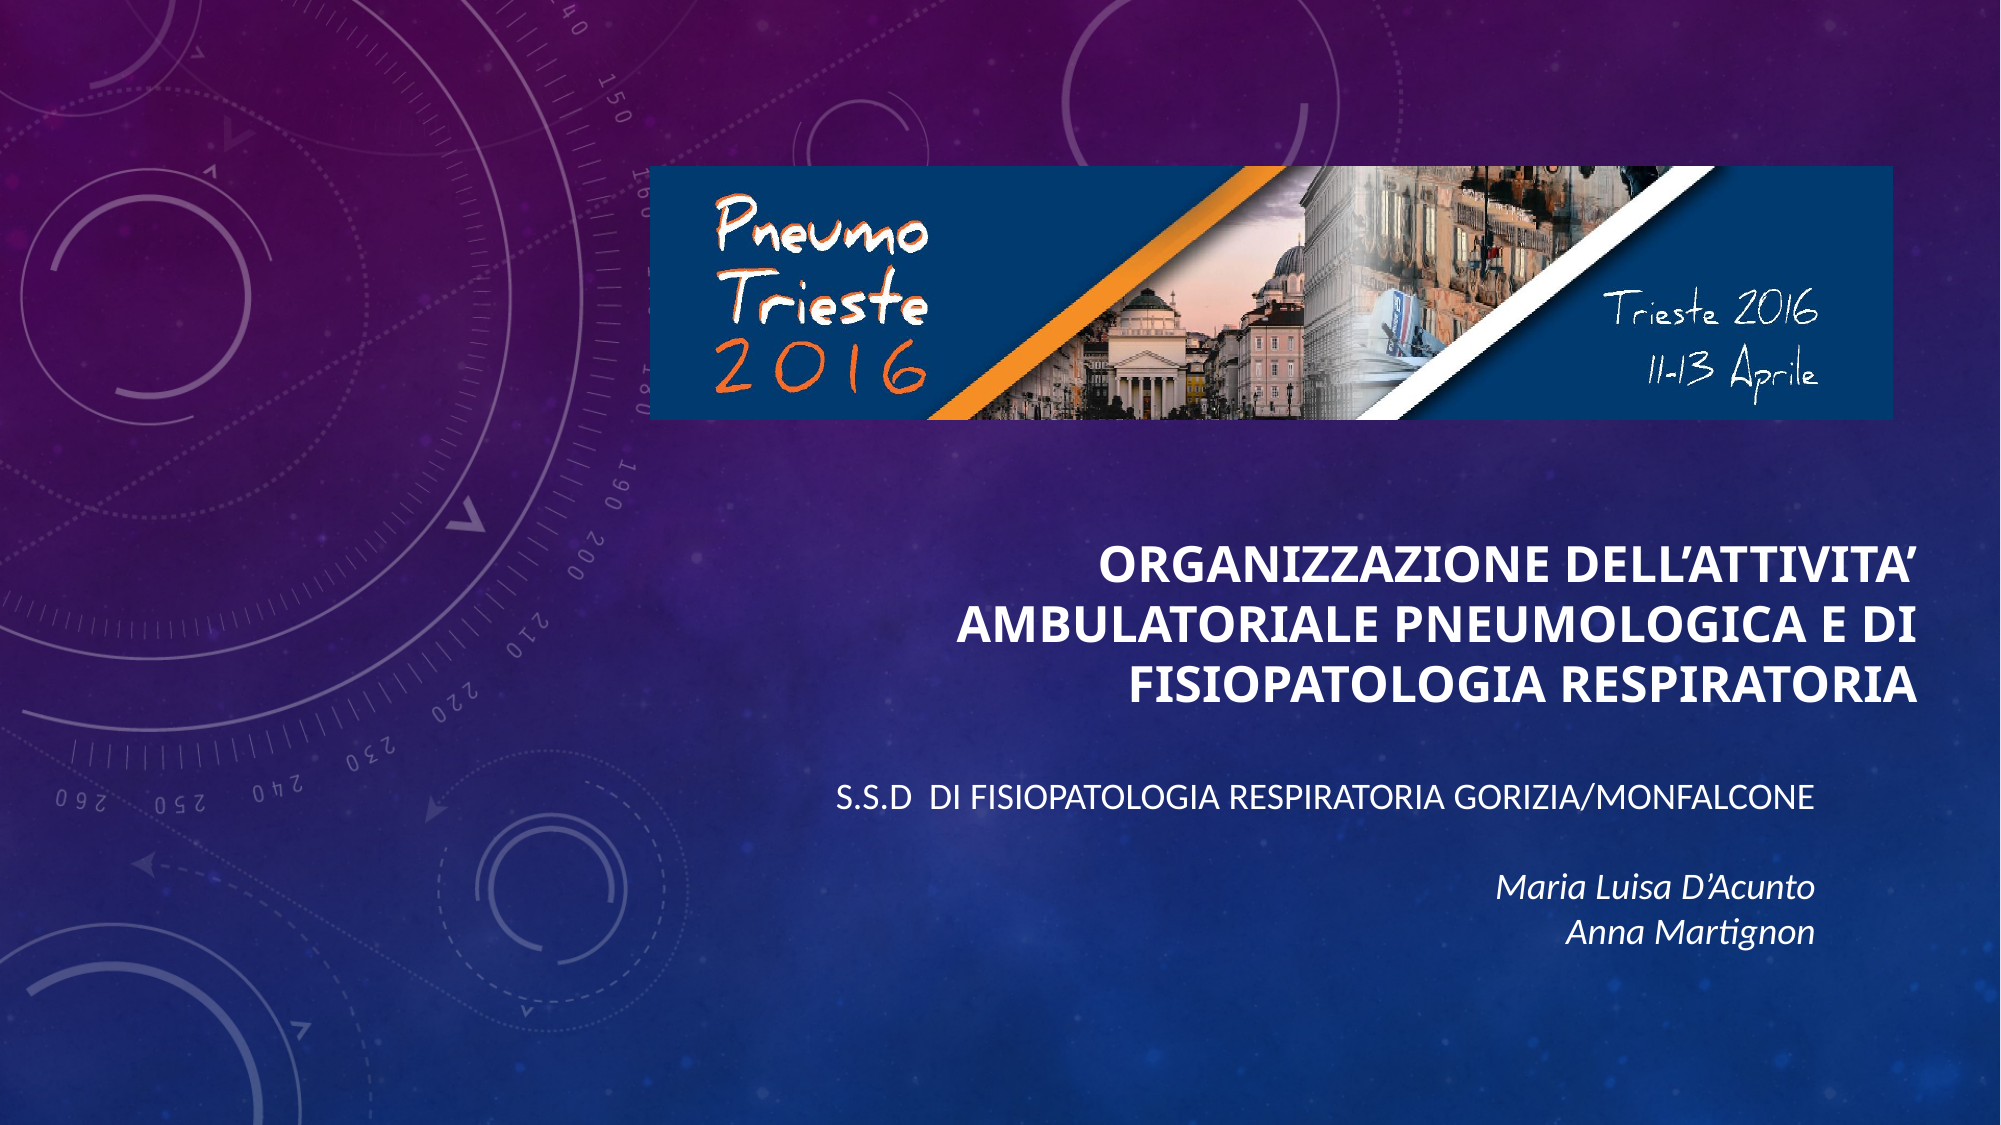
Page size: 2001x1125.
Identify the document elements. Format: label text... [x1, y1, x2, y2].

picture [0, 0, 2001, 1125]
text_box S.S.D DI FISIOPATOLOGIA RESPIRATORIA GORIZIA/MONFALCONE Maria Luisa D’Acunto Anna Martignon [650, 719, 1831, 1033]
text_box ORGANIZZAZIONE DELL’ATTIVITA’ AMBULATORIALE PNEUMOLOGICA E DI FISIOPATOLOGIA RESPIRATORIA [649, 420, 1933, 720]
